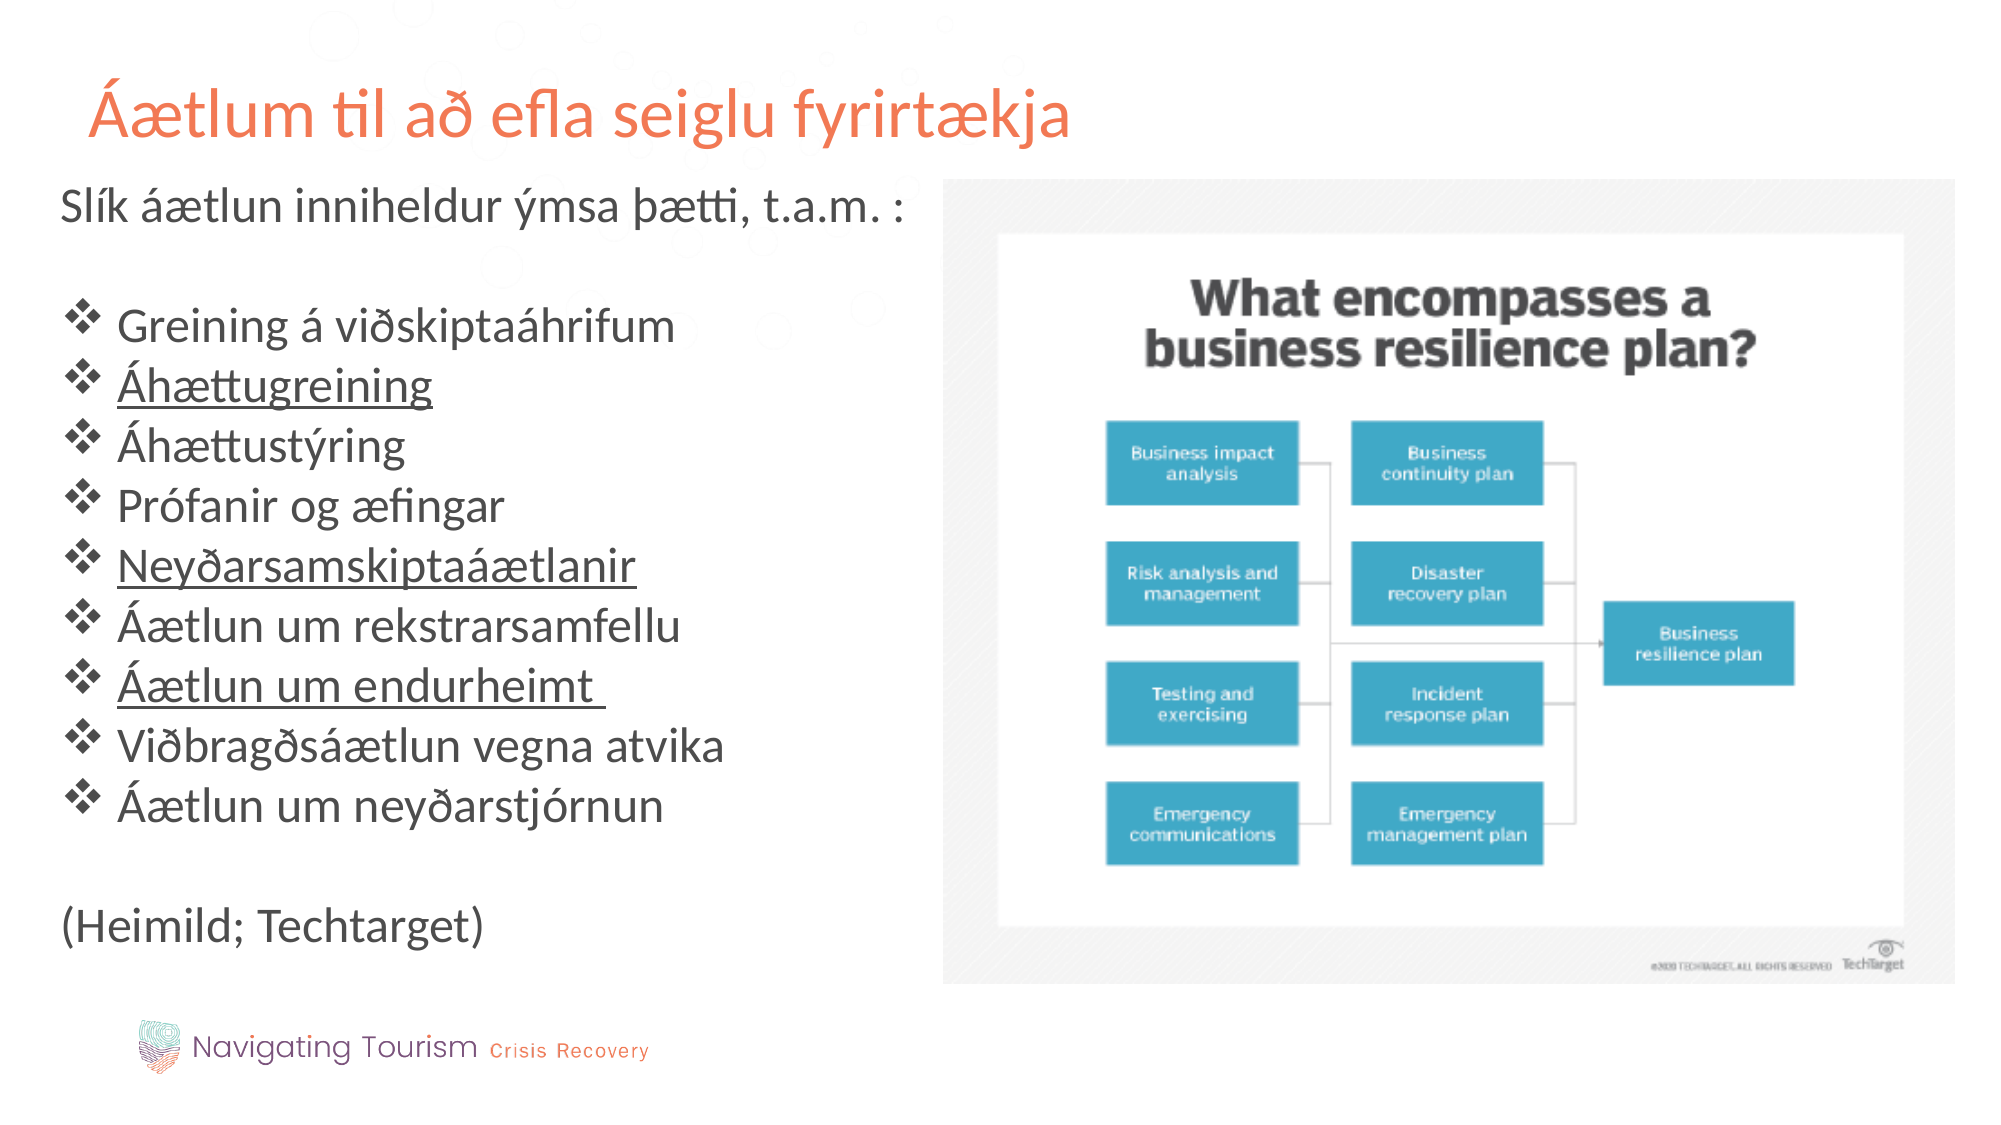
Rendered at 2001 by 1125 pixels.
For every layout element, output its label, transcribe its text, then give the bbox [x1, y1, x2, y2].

picture [186, 1028, 650, 1072]
list Slík áætlun inniheldur ýmsa þætti, t.a.m. : Greining á viðskiptaáhrifum Áhættugreining Áhættustýring Prófanir og æfingar Neyðarsamskiptaáætlanir Áætlun um rekstrarsamfellu Áætlun um endurheimt Viðbragðsáætlun vegna atvika Áætlun um neyðarstjórnun (Heimild; Techtarget) [45, 164, 931, 1028]
picture [139, 1028, 185, 1077]
list Áætlum til að efla seiglu fyrirtækja [64, 69, 1098, 165]
picture [943, 179, 1955, 985]
